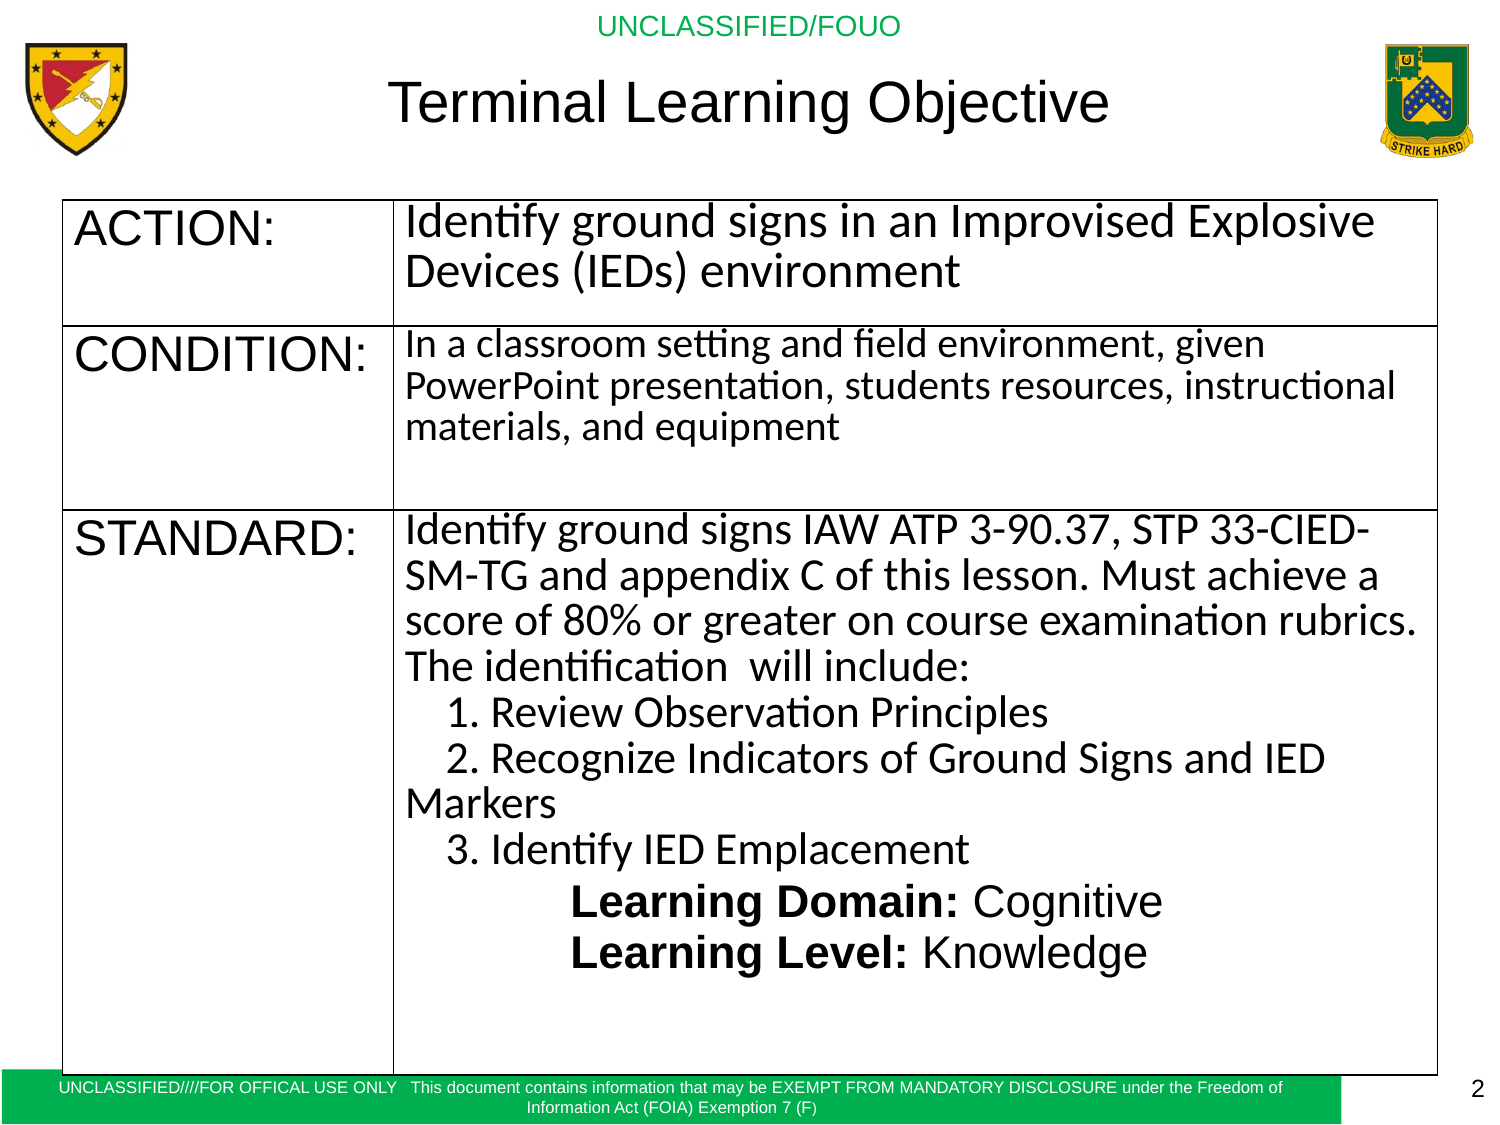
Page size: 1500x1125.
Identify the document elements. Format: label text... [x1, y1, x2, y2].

table_cell CONDITION: [63, 327, 393, 509]
slide_number 2 [1425, 1065, 1500, 1125]
picture [1380, 44, 1474, 158]
table_header ACTION: [63, 201, 393, 325]
title Terminal Learning Objective [75, 45, 1425, 154]
table_cell In a classroom setting and field environment, given PowerPoint presentation, students resources, instructional materials, and equipment [394, 327, 1437, 509]
table_cell STANDARD: [63, 511, 393, 1074]
table_cell Identify ground signs IAW ATP 3-90.37, STP 33-CIED-SM-TG and appendix C of this lesson. Must achieve a score of 80% or greater on course examination rubrics. The identification will include: 1. Review Observation Principles 2. Recognize Indicators of Ground Signs and IED Markers 3. Identify IED Emplacement Learning Domain: Cognitive Learning Level: Knowledge [394, 511, 1437, 1074]
picture [19, 43, 133, 156]
table_header Identify ground signs in an Improvised Explosive Devices (IEDs) environment [394, 201, 1437, 325]
